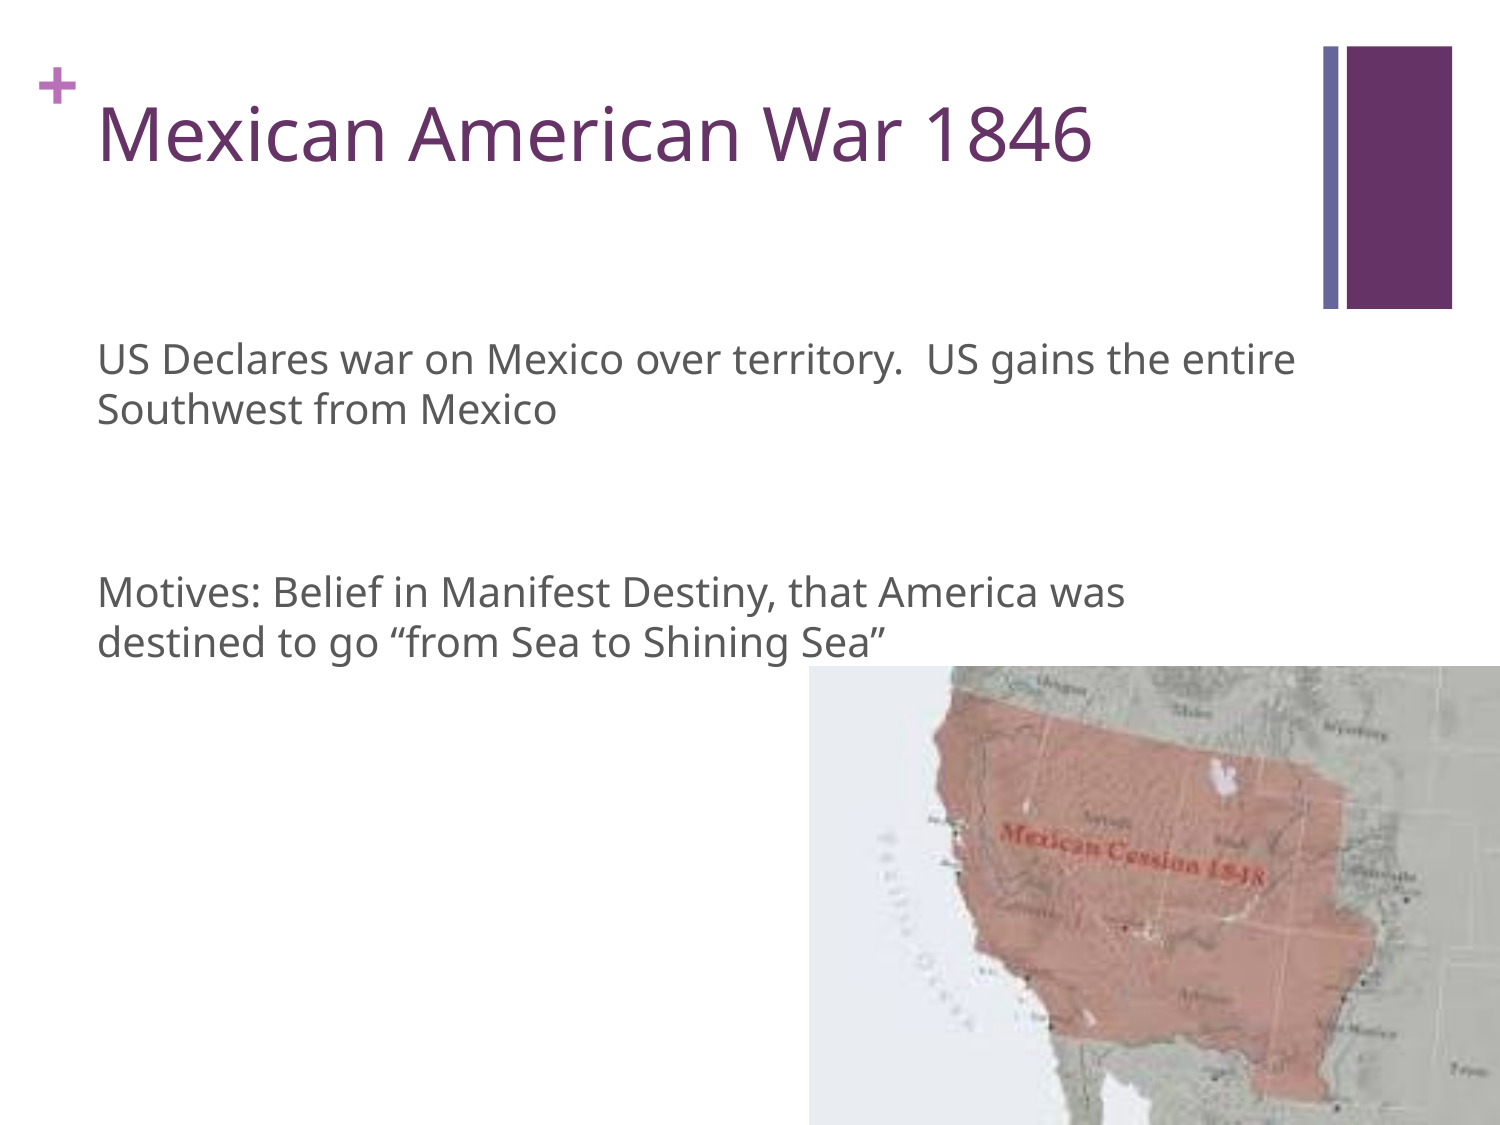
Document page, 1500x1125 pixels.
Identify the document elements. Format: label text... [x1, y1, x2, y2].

picture [808, 665, 1500, 1125]
title Mexican American War 1846 [81, 79, 1322, 263]
list US Declares war on Mexico over territory. US gains the entire Southwest from Mexico Motives: Belief in Manifest Destiny, that America was destined to go “from Sea to Shining Sea” [81, 324, 1322, 1005]
